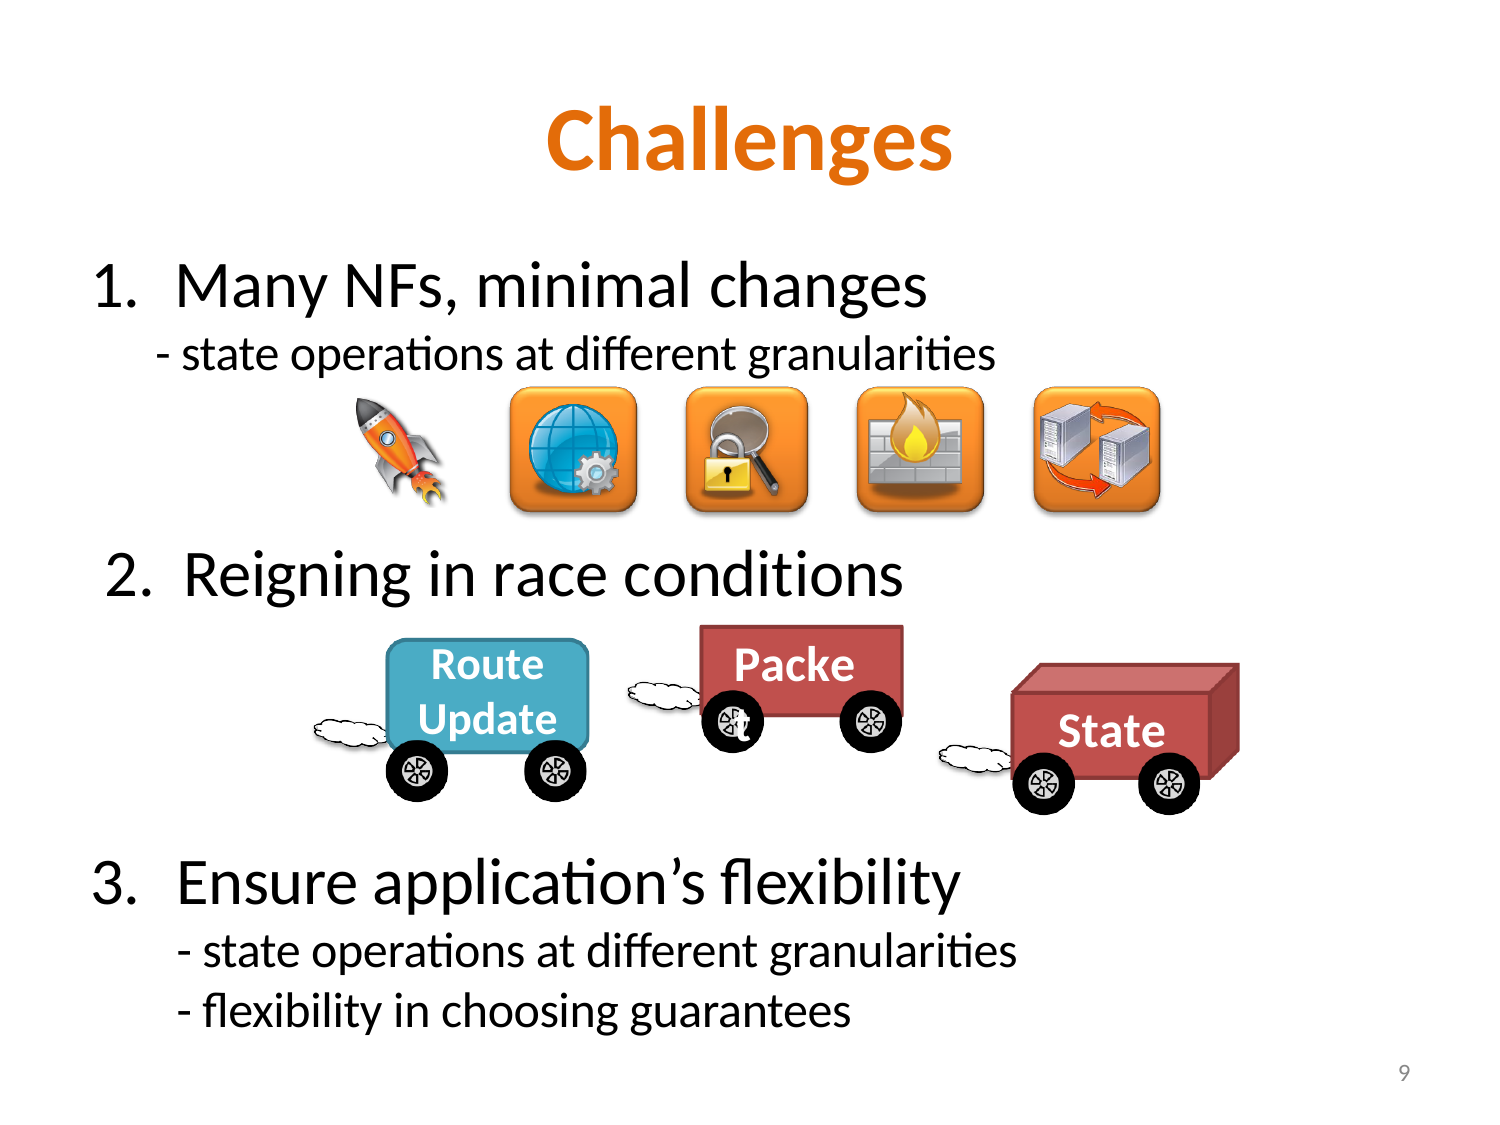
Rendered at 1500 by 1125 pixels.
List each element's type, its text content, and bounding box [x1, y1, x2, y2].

slide_number 9 [1381, 1056, 1415, 1090]
text_box [677, 382, 816, 484]
text_box 3. Ensure application’s flexibility - state operations at different granularities - flexibility in choosing guarantees [87, 837, 1415, 1090]
text_box [848, 382, 991, 484]
title Challenges [112, 78, 1388, 193]
text_box [501, 382, 645, 484]
text_box [620, 677, 627, 720]
text_box [313, 637, 590, 805]
text_box [523, 399, 623, 484]
text_box [938, 662, 1240, 817]
text_box [858, 389, 971, 484]
text_box Packet [731, 631, 872, 697]
text_box [306, 714, 313, 758]
text_box [693, 429, 761, 484]
text_box [699, 399, 794, 484]
text_box [339, 392, 455, 484]
text_box 2. Reigning in race conditions [87, 484, 1038, 618]
text_box [686, 387, 807, 484]
text_box [1025, 382, 1168, 524]
text_box Many NFs, minimal changes - state operations at different granularities [87, 240, 1360, 583]
text_box [931, 740, 938, 783]
text_box Route Update [415, 633, 560, 749]
text_box State [1055, 697, 1167, 763]
text_box [1039, 391, 1153, 505]
text_box [627, 624, 904, 755]
